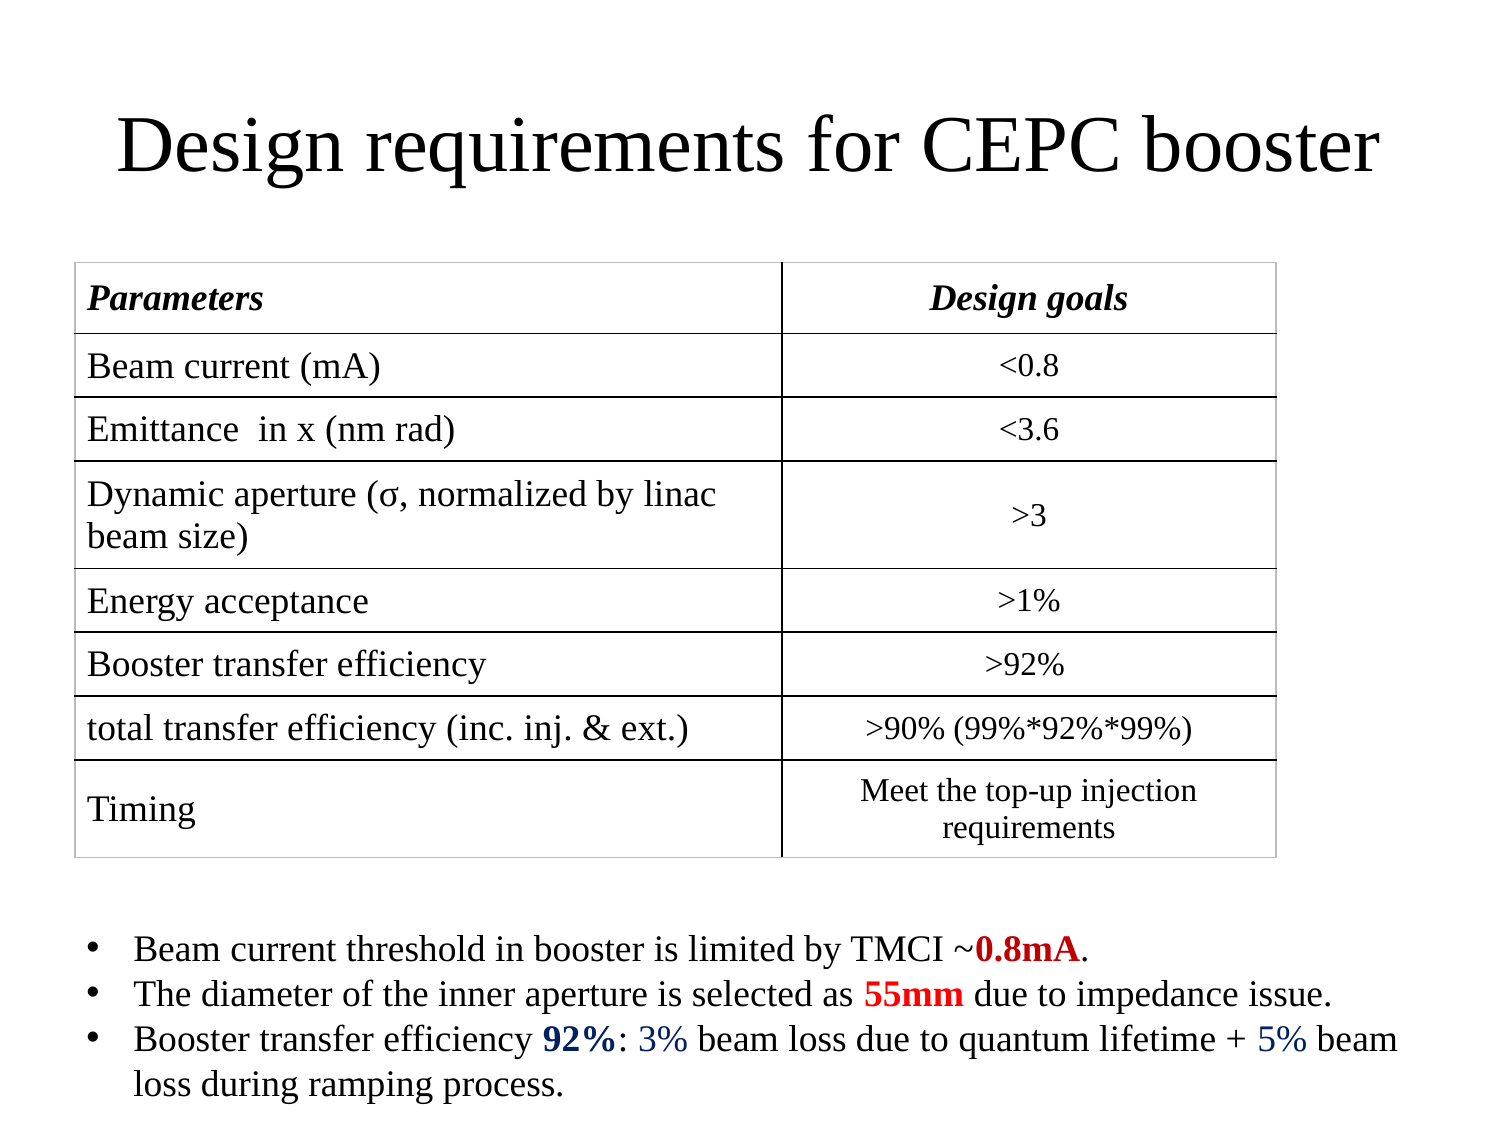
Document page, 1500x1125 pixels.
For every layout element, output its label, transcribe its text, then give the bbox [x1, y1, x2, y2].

table_cell Dynamic aperture (σ, normalized by linac beam size) [76, 462, 781, 568]
table_cell >1% [783, 569, 1275, 631]
table_cell >3 [783, 462, 1275, 568]
table_cell Energy acceptance [76, 569, 781, 631]
table_cell Emittance in x (nm rad) [76, 398, 781, 460]
table_cell Booster transfer efficiency [76, 633, 781, 695]
table_header Design goals [783, 263, 1275, 333]
table_cell >90% (99%*92%*99%) [783, 697, 1275, 759]
table_cell <0.8 [783, 334, 1275, 396]
table_cell Meet the top-up injection requirements [783, 761, 1275, 857]
text_box Beam current threshold in booster is limited by TMCI ~0.8mA. The diameter of the inner aperture is selected as 55mm due to impedance issue. Booster transfer efficiency 92%: 3% beam loss due to quantum lifetime + 5% beam loss during ramping process. [71, 916, 1454, 1112]
table_cell total transfer efficiency (inc. inj. & ext.) [76, 697, 781, 759]
table_cell Beam current (mA) [76, 334, 781, 396]
table_header Parameters [76, 263, 781, 333]
table_cell <3.6 [783, 398, 1275, 460]
table_cell Timing [76, 761, 781, 857]
title Design requirements for CEPC booster [75, 45, 1425, 233]
table_cell >92% [783, 633, 1275, 695]
